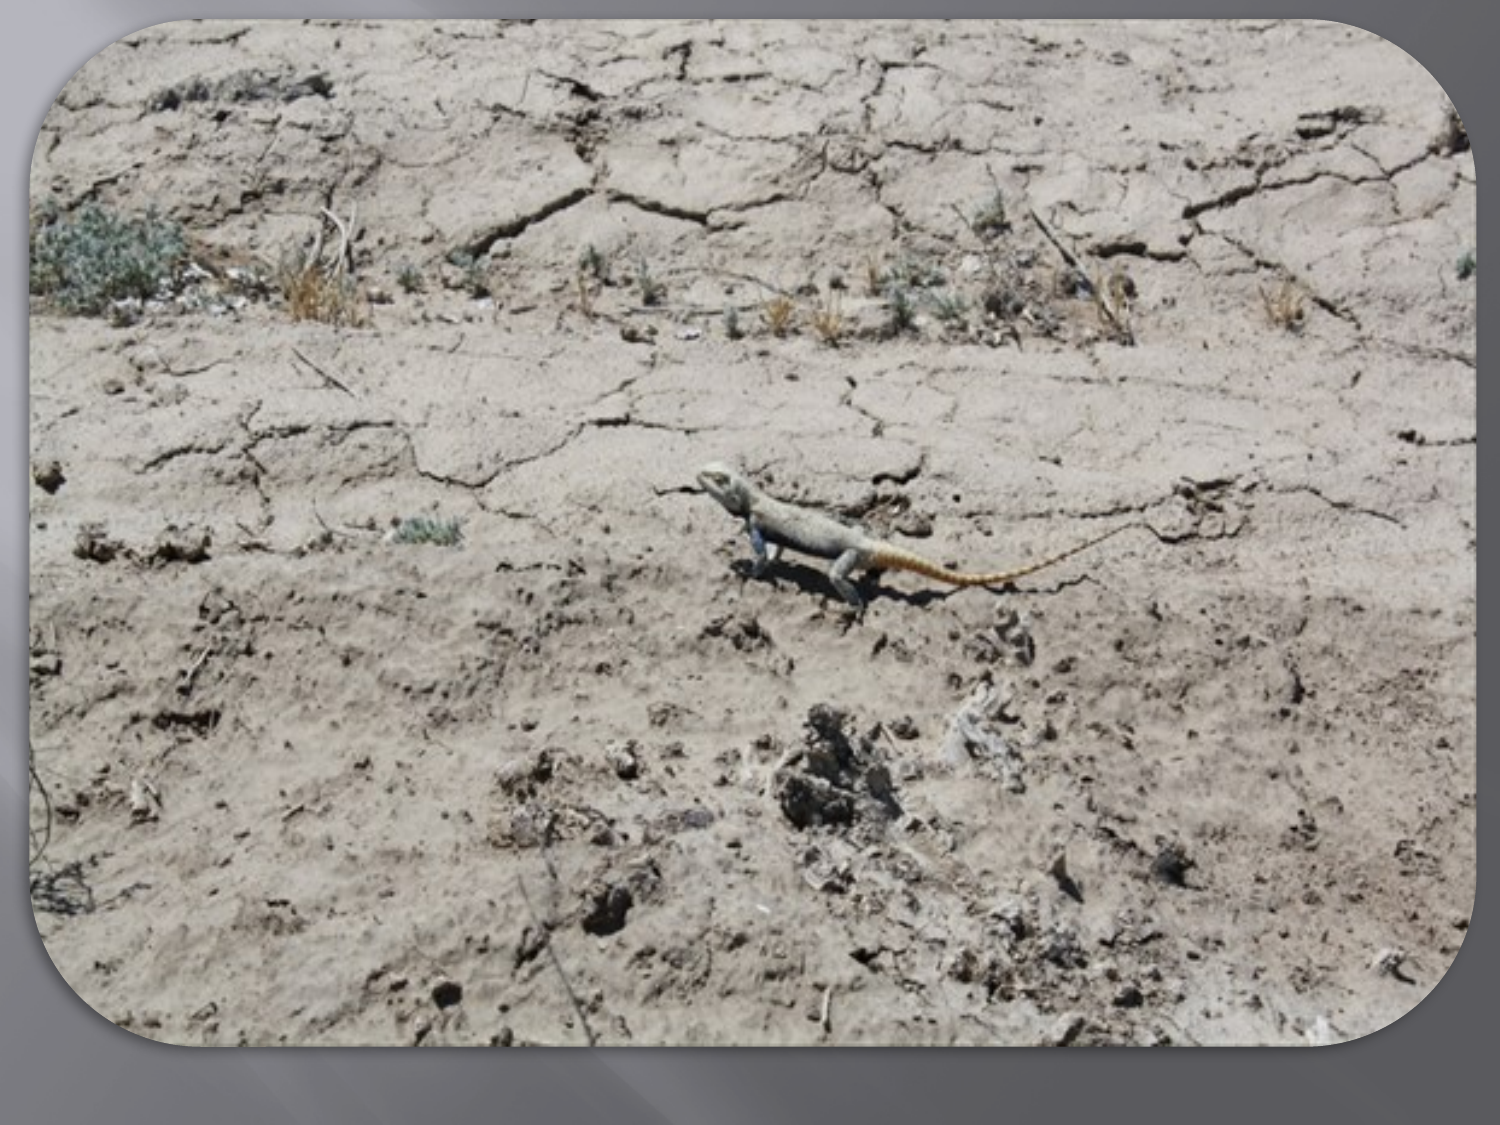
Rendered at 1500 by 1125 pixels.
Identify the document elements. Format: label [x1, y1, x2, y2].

picture [29, 18, 1477, 1047]
